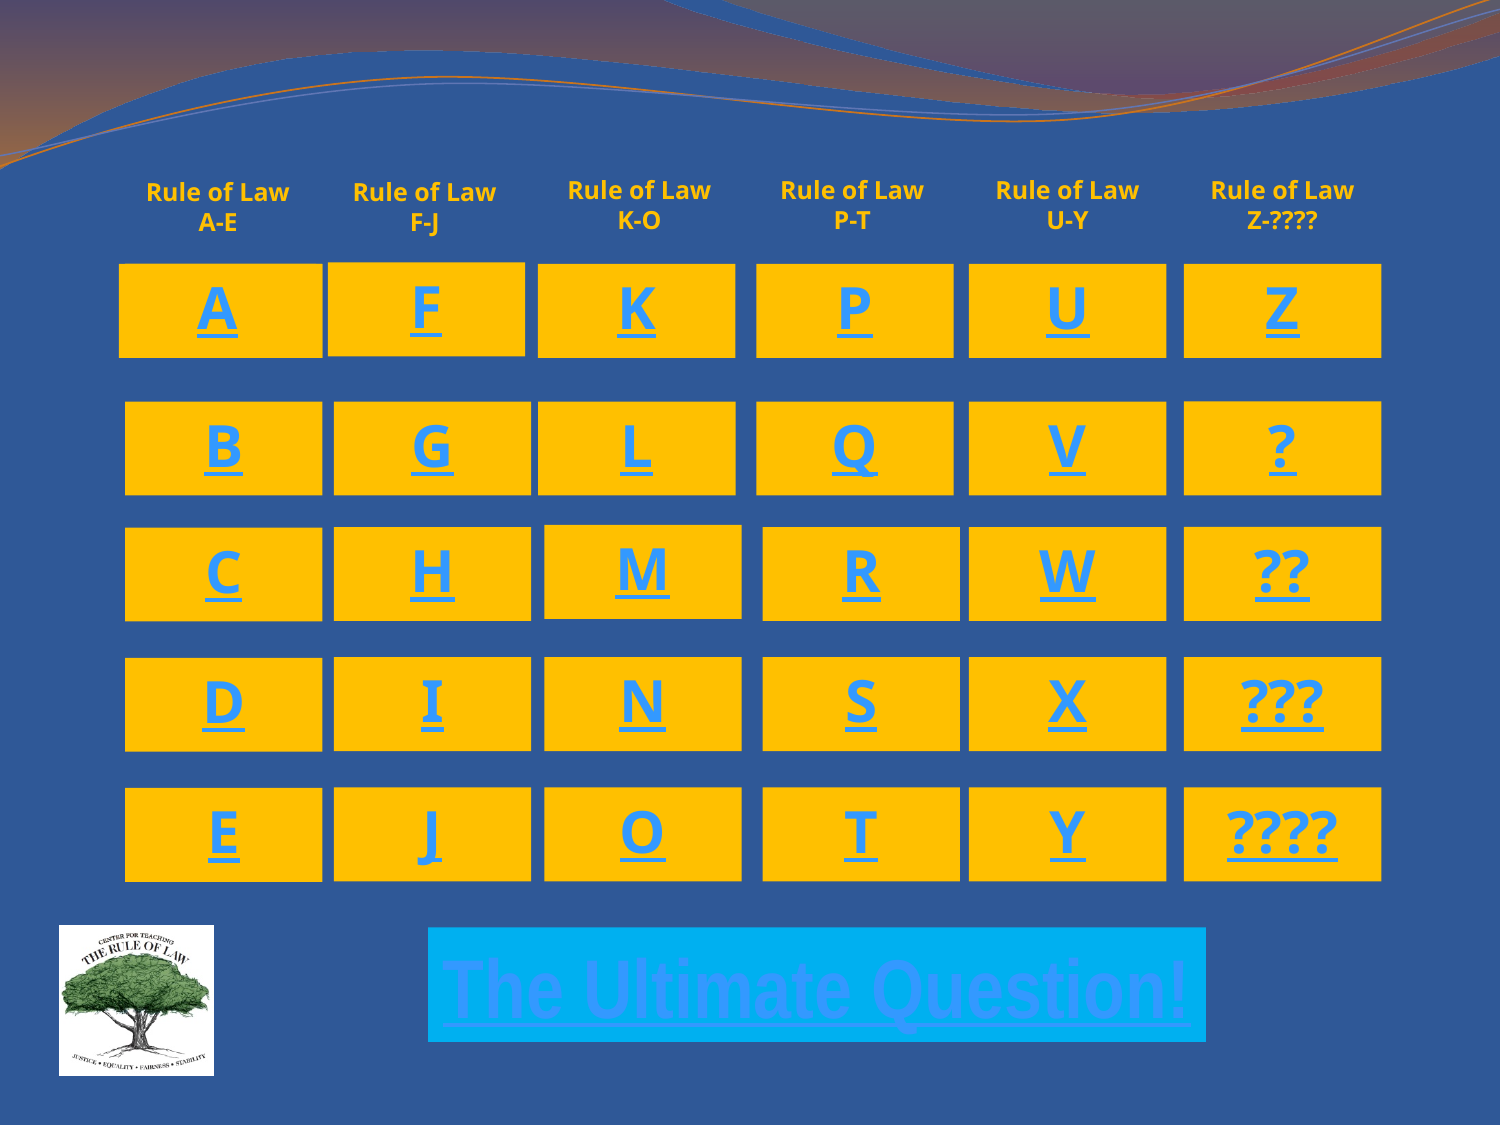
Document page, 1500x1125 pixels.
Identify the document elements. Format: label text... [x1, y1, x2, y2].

text_box W [1167, 527, 1173, 621]
text_box M [544, 524, 742, 619]
text_box Rule of Law U-Y [971, 166, 1164, 242]
text_box L [736, 401, 742, 496]
text_box G [333, 401, 532, 496]
text_box ???? [1183, 787, 1382, 882]
text_box C [125, 527, 323, 622]
text_box P [954, 263, 960, 358]
text_box Rule of Law P-T [756, 166, 949, 242]
text_box U [1167, 263, 1173, 358]
text_box Q [954, 401, 960, 496]
text_box O [544, 787, 742, 882]
text_box ??? [1382, 657, 1388, 752]
text_box The Ultimate Question! [428, 927, 1206, 1042]
text_box Rule of Law F-J [329, 168, 521, 244]
text_box ?? [1382, 526, 1388, 621]
text_box T [762, 787, 960, 882]
text_box P [756, 263, 954, 358]
text_box I [333, 657, 532, 752]
text_box K [736, 263, 742, 358]
text_box F [526, 262, 532, 357]
text_box K [537, 263, 736, 358]
text_box ? [1183, 401, 1382, 496]
text_box Rule of Law A-E [122, 168, 314, 244]
text_box E [125, 787, 323, 882]
text_box V [968, 401, 1167, 496]
text_box A [317, 263, 323, 358]
text_box A [118, 263, 317, 358]
text_box ???? [1382, 787, 1388, 882]
text_box V [1167, 401, 1173, 496]
text_box J [333, 787, 532, 882]
text_box X [968, 657, 1167, 752]
text_box F [327, 262, 526, 357]
text_box Rule of Law Z-???? [1187, 166, 1379, 242]
text_box Q [756, 401, 954, 496]
text_box ?? [1183, 526, 1382, 621]
picture [59, 924, 214, 1076]
text_box ??? [1183, 657, 1382, 752]
text_box B [125, 401, 323, 496]
text_box Z [1382, 263, 1388, 358]
text_box N [544, 657, 742, 752]
text_box X [1167, 657, 1173, 752]
text_box H [333, 527, 532, 621]
text_box Z [1183, 263, 1382, 358]
text_box R [762, 527, 960, 621]
text_box Rule of Law K-O [543, 167, 736, 242]
text_box S [762, 657, 960, 752]
text_box ? [1382, 401, 1388, 496]
text_box U [968, 263, 1167, 358]
text_box Y [968, 787, 1167, 882]
text_box Y [1167, 787, 1173, 882]
text_box W [968, 527, 1167, 621]
text_box L [538, 401, 736, 496]
text_box D [125, 657, 323, 752]
